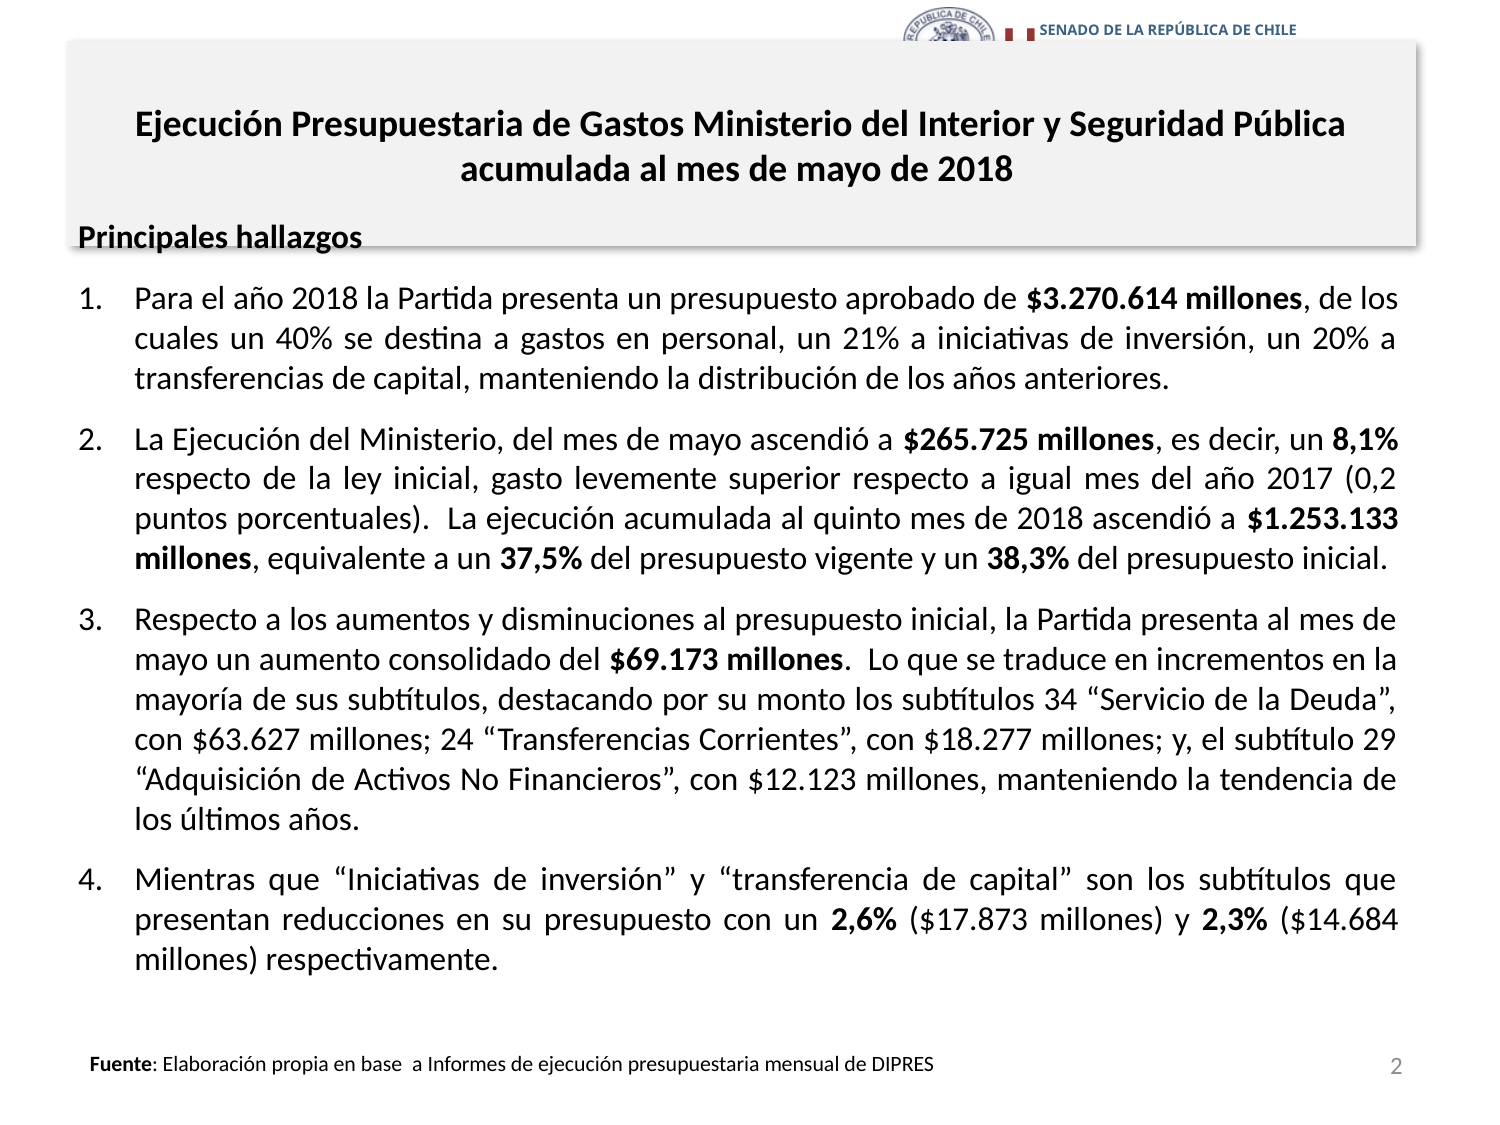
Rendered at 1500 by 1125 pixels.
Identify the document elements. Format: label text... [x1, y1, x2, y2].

picture [903, 7, 997, 41]
title Ejecución Presupuestaria de Gastos Ministerio del Interior y Seguridad Pública acumulada al mes de mayo de 2018 [67, 41, 1415, 246]
text_box Principales hallazgos Para el año 2018 la Partida presenta un presupuesto aprobado de $3.270.614 millones, de los cuales un 40% se destina a gastos en personal, un 21% a iniciativas de inversión, un 20% a transferencias de capital, manteniendo la distribución de los años anteriores. La Ejecución del Ministerio, del mes de mayo ascendió a $265.725 millones, es decir, un 8,1% respecto de la ley inicial, gasto levemente superior respecto a igual mes del año 2017 (0,2 puntos porcentuales). La ejecución acumulada al quinto mes de 2018 ascendió a $1.253.133 millones, equivalente a un 37,5% del presupuesto vigente y un 38,3% del presupuesto inicial. Respecto a los aumentos y disminuciones al presupuesto inicial, la Partida presenta al mes de mayo un aumento consolidado del $69.173 millones. Lo que se traduce en incrementos en la mayoría de sus subtítulos, destacando por su monto los subtítulos 34 “Servicio de la Deuda”, con $63.627 millones; 24 “Transferencias Corrientes”, con $18.277 millones; y, el subtítulo 29 “Adquisición de Activos No Financieros”, con $12.123 millones, manteniendo la tendencia de los últimos años. Mientras que “Iniciativas de inversión” y “transferencia de capital” son los subtítulos que presentan reducciones en su presupuesto con un 2,6% ($17.873 millones) y 2,3% ($14.684 millones) respectivamente. [63, 208, 1414, 1047]
slide_number 2 [1067, 1035, 1418, 1095]
